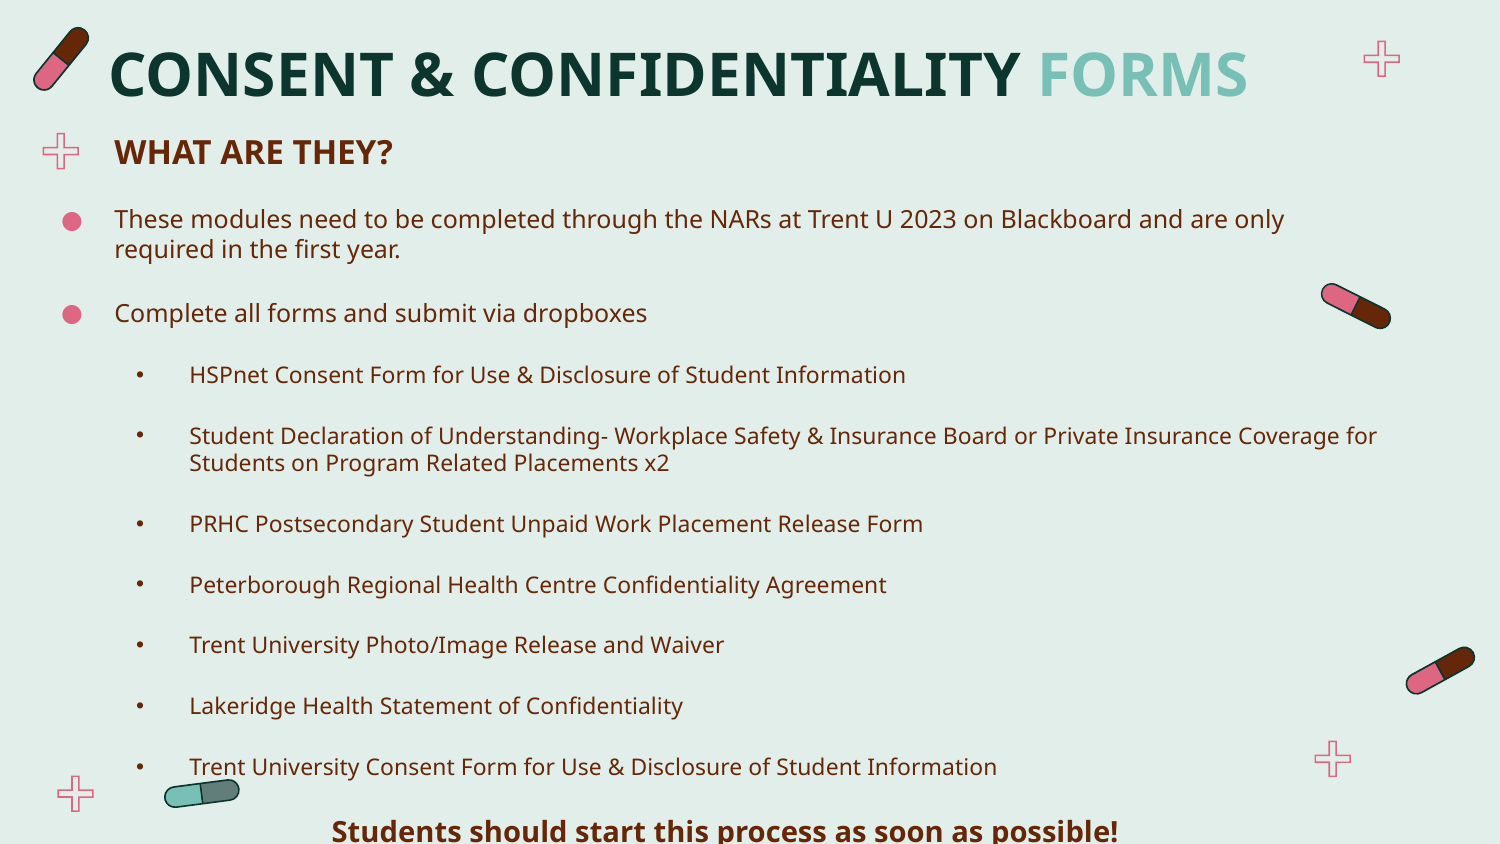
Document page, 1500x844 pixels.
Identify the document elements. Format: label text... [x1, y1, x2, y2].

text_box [1314, 280, 1398, 333]
title CONSENT & CONFIDENTIALITY FORMS [93, 10, 1382, 183]
list WHAT ARE THEY? These modules need to be completed through the NARs at Trent U 2023 on Blackboard and are only required in the first year. Complete all forms and submit via dropboxes HSPnet Consent Form for Use & Disclosure of Student Information Student Declaration of Understanding- Workplace Safety & Insurance Board or Private Insurance Coverage for Students on Program Related Placements x2 PRHC Postsecondary Student Unpaid Work Placement Release Form Peterborough Regional Health Centre Confidentiality Agreement Trent University Photo/Image Release and Waiver Lakeridge Health Statement of Confidentiality Trent University Consent Form for Use & Disclosure of Student Information Students should start this process as soon as possible! [24, 615, 1402, 743]
